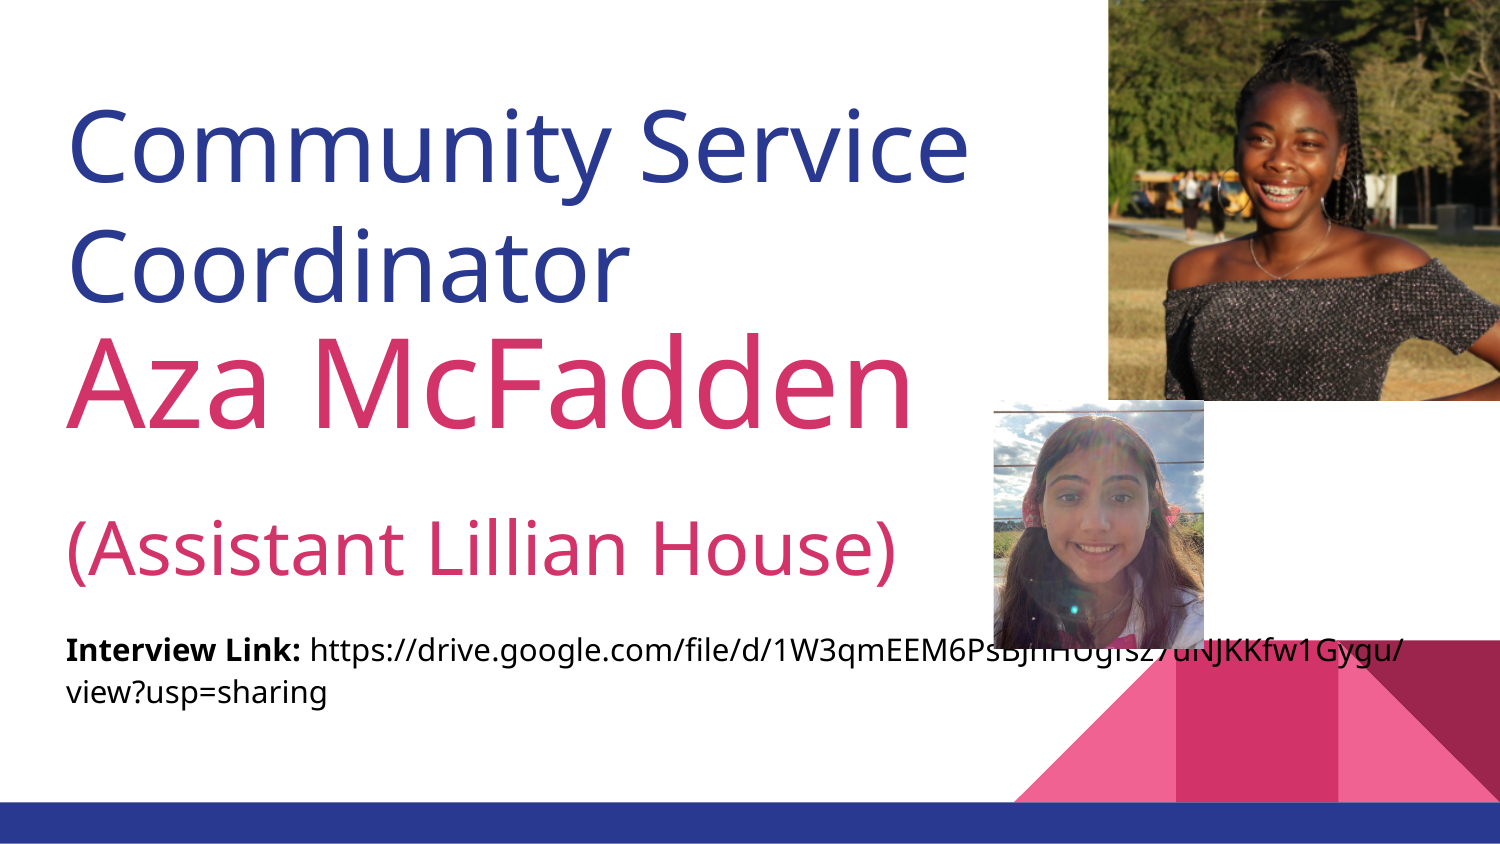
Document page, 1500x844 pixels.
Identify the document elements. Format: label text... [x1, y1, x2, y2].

picture [993, 0, 1500, 649]
title Community Service Coordinator [51, 67, 1102, 167]
list Aza McFadden (Assistant Lillian House) Interview Link: https://drive.google.com/file/d/1W3qmEEM6PsBJnHUgfsz7uNJKKfw1Gygu/view?usp=sharing [51, 188, 1449, 744]
